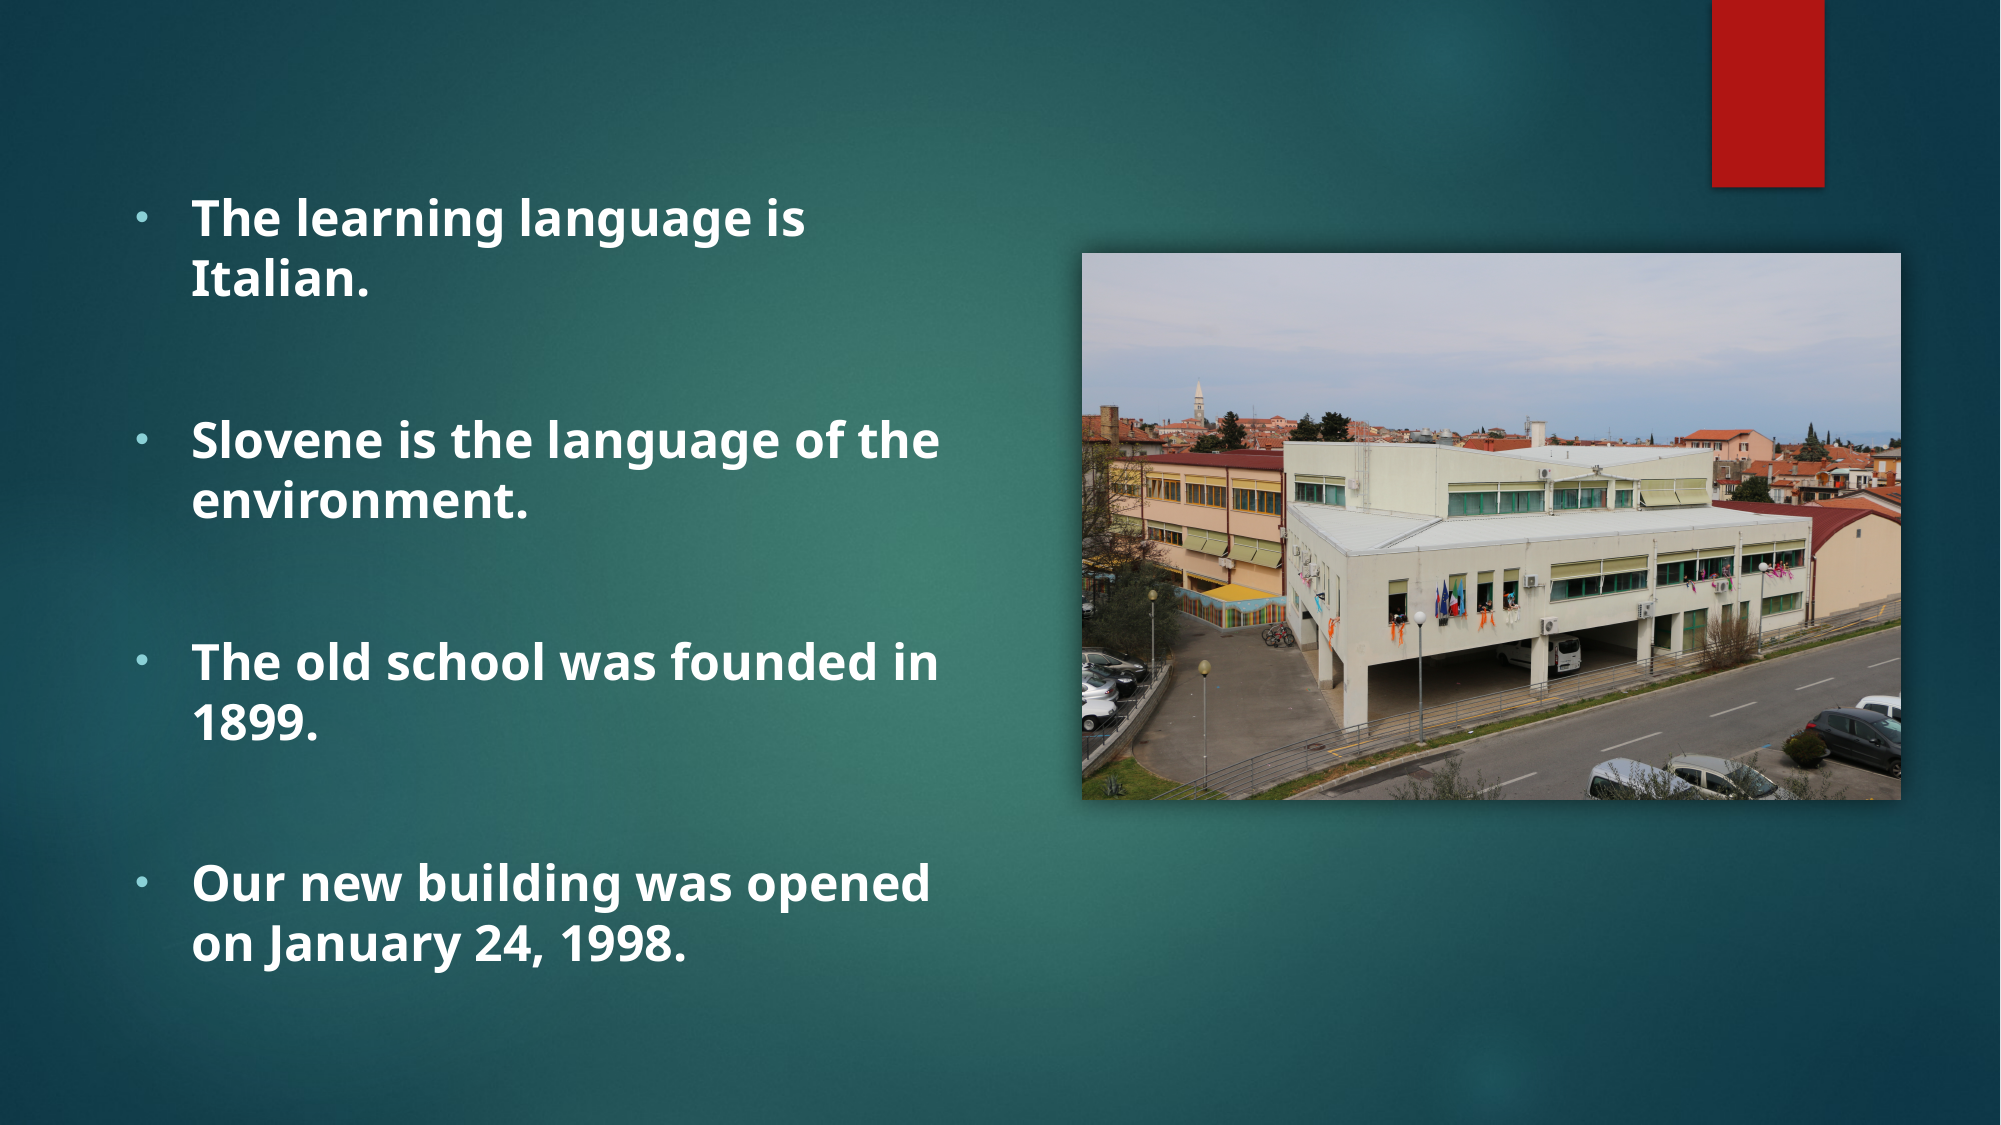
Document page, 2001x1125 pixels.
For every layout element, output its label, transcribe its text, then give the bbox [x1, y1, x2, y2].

picture [0, 0, 2001, 1125]
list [1082, 253, 1901, 800]
list The learning language is Italian. Slovene is the language of the environment. The old school was founded in 1899. Our new building was opened on January 24, 1998. [120, 179, 975, 898]
